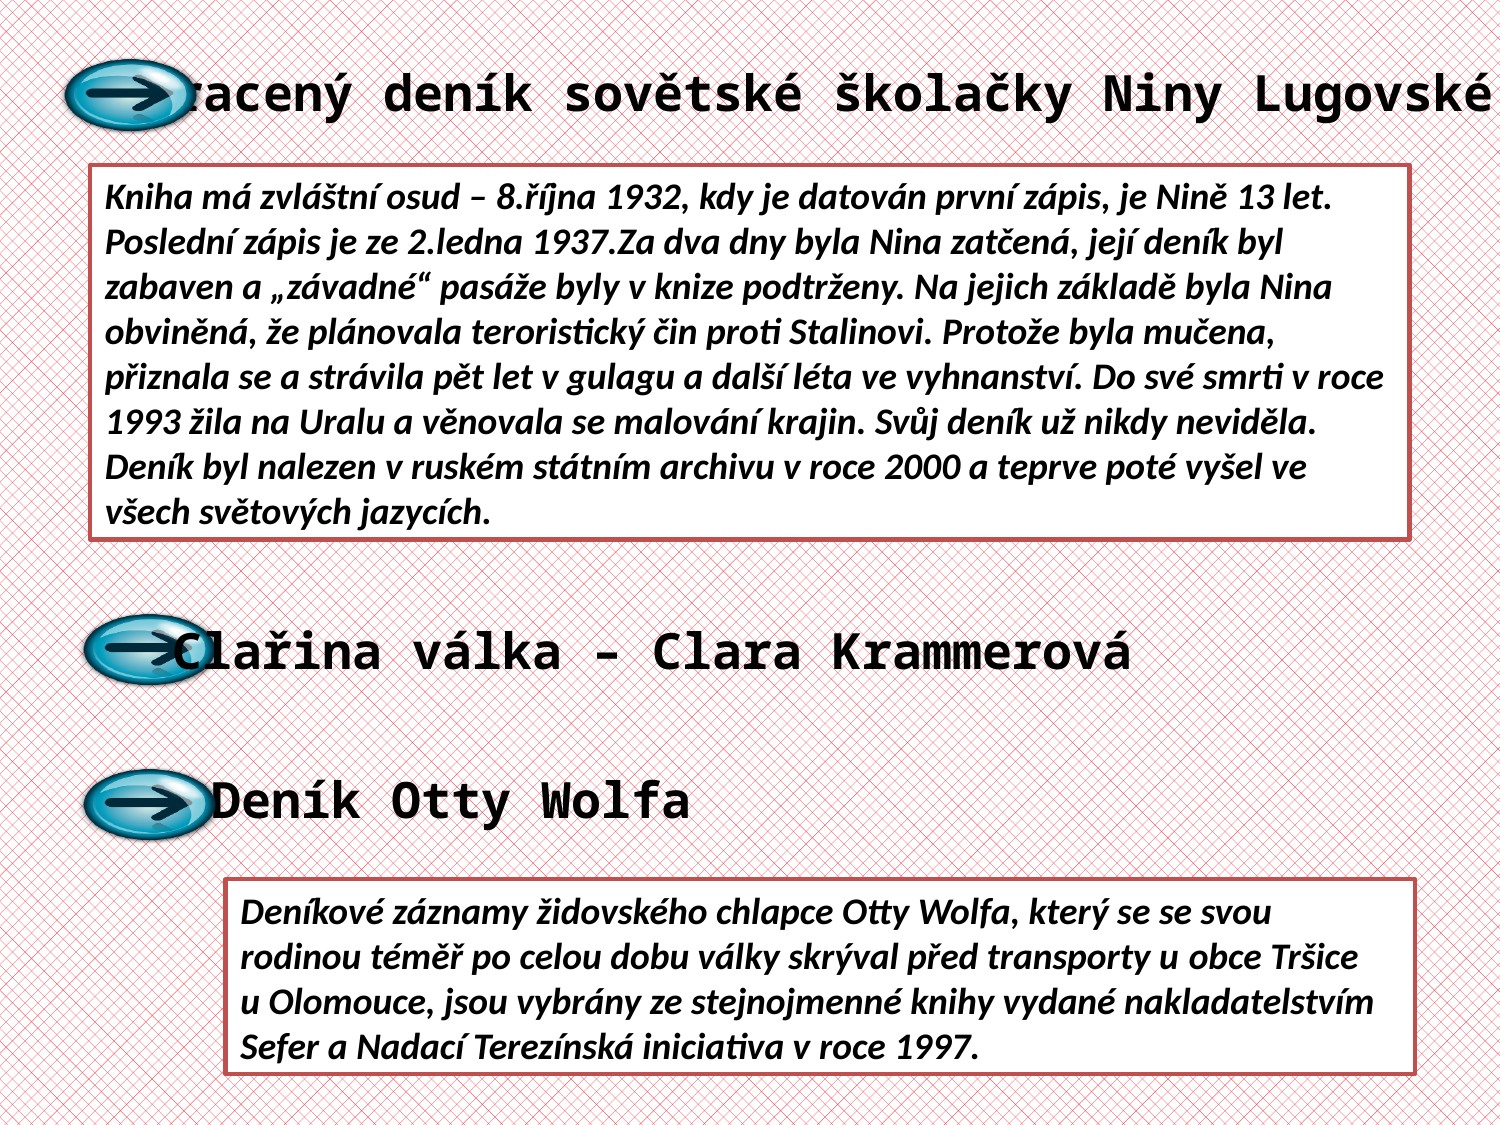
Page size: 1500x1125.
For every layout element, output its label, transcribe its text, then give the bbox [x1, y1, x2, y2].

text_box Deníkové záznamy židovského chlapce Otty Wolfa, který se se svou rodinou téměř po celou dobu války skrýval před transporty u obce Tršice u Olomouce, jsou vybrány ze stejnojmenné knihy vydané nakladatelstvím Sefer a Nadací Terezínská iniciativa v roce 1997. [223, 877, 1417, 1076]
picture [52, 54, 207, 138]
text_box Deník Otty Wolfa [196, 760, 706, 836]
picture [71, 608, 226, 693]
text_box Ztracený deník sovětské školačky Niny Lugovské [208, 54, 1500, 130]
text_box Kniha má zvláštní osud – 8.října 1932, kdy je datován první zápis, je Nině 13 let. Poslední zápis je ze 2.ledna 1937.Za dva dny byla Nina zatčená, její deník byl zabaven a „závadné“ pasáže byly v knize podtrženy. Na jejich základě byla Nina obviněná, že plánovala teroristický čin proti Stalinovi. Protože byla mučena, přiznala se a strávila pět let v gulagu a další léta ve vyhnanství. Do své smrti v roce 1993 žila na Uralu a věnovala se malování krajin. Svůj deník už nikdy neviděla. Deník byl nalezen v ruském státním archivu v roce 2000 a teprve poté vyšel ve všech světových jazycích. [88, 163, 1412, 542]
text_box Clařina válka – Clara Krammerová [229, 612, 1147, 688]
picture [71, 764, 226, 848]
